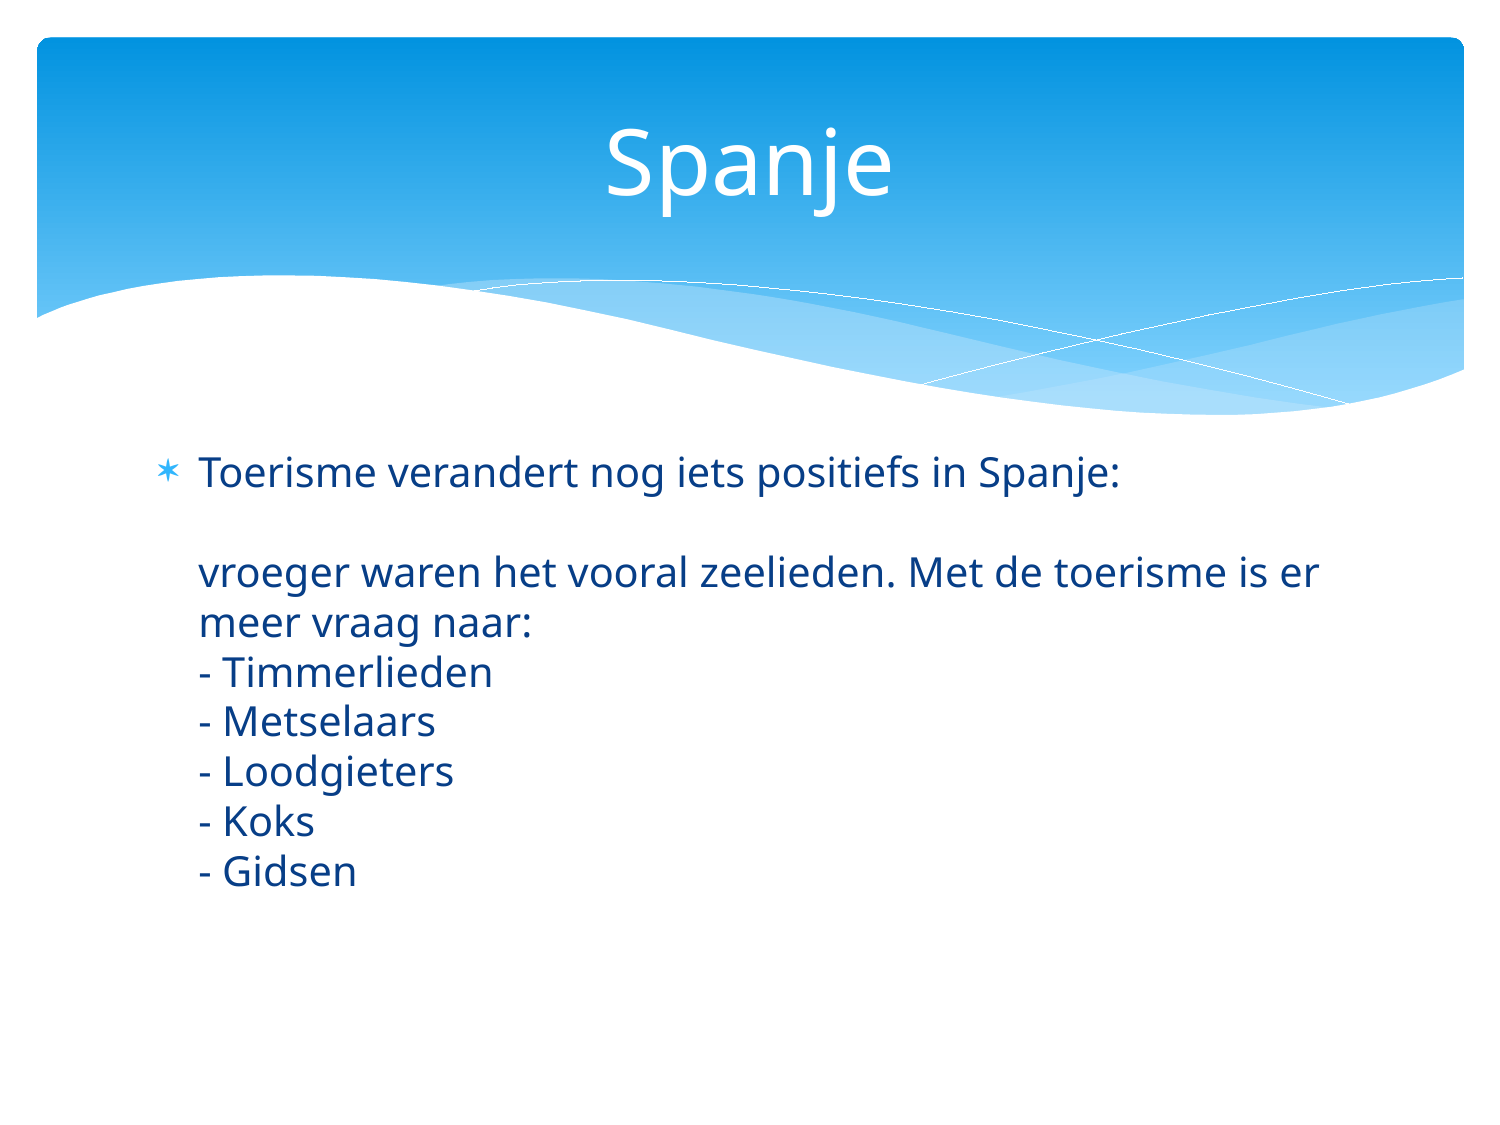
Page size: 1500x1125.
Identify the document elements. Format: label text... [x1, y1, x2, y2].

title Spanje [75, 55, 1425, 261]
list Toerisme verandert nog iets positiefs in Spanje: vroeger waren het vooral zeelieden. Met de toerisme is er meer vraag naar: - Timmerlieden - Metselaars - Loodgieters - Koks - Gidsen [143, 438, 1359, 1005]
